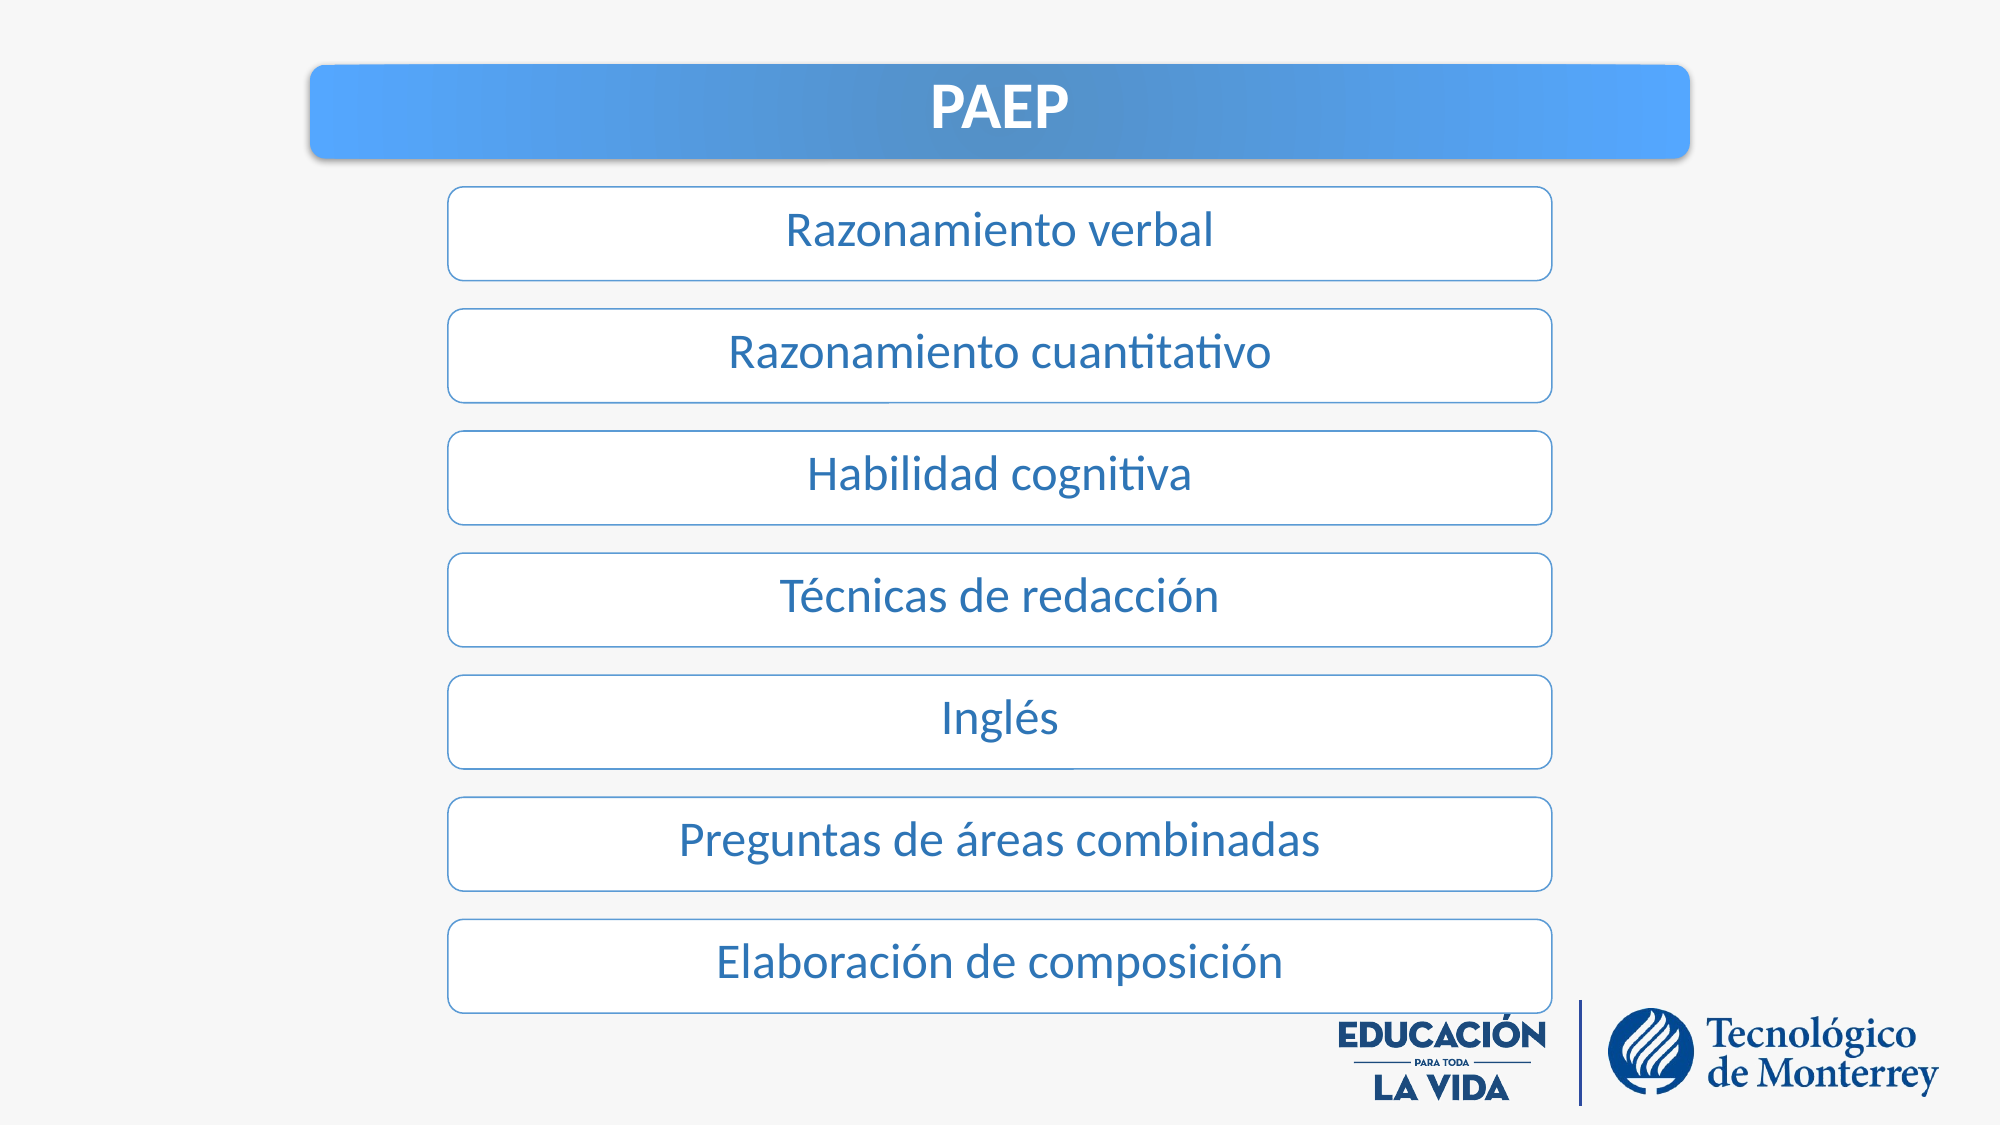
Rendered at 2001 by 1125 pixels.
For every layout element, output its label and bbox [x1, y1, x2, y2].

picture [1608, 1008, 1939, 1097]
list [137, 64, 1863, 1014]
picture [1334, 1014, 1550, 1107]
